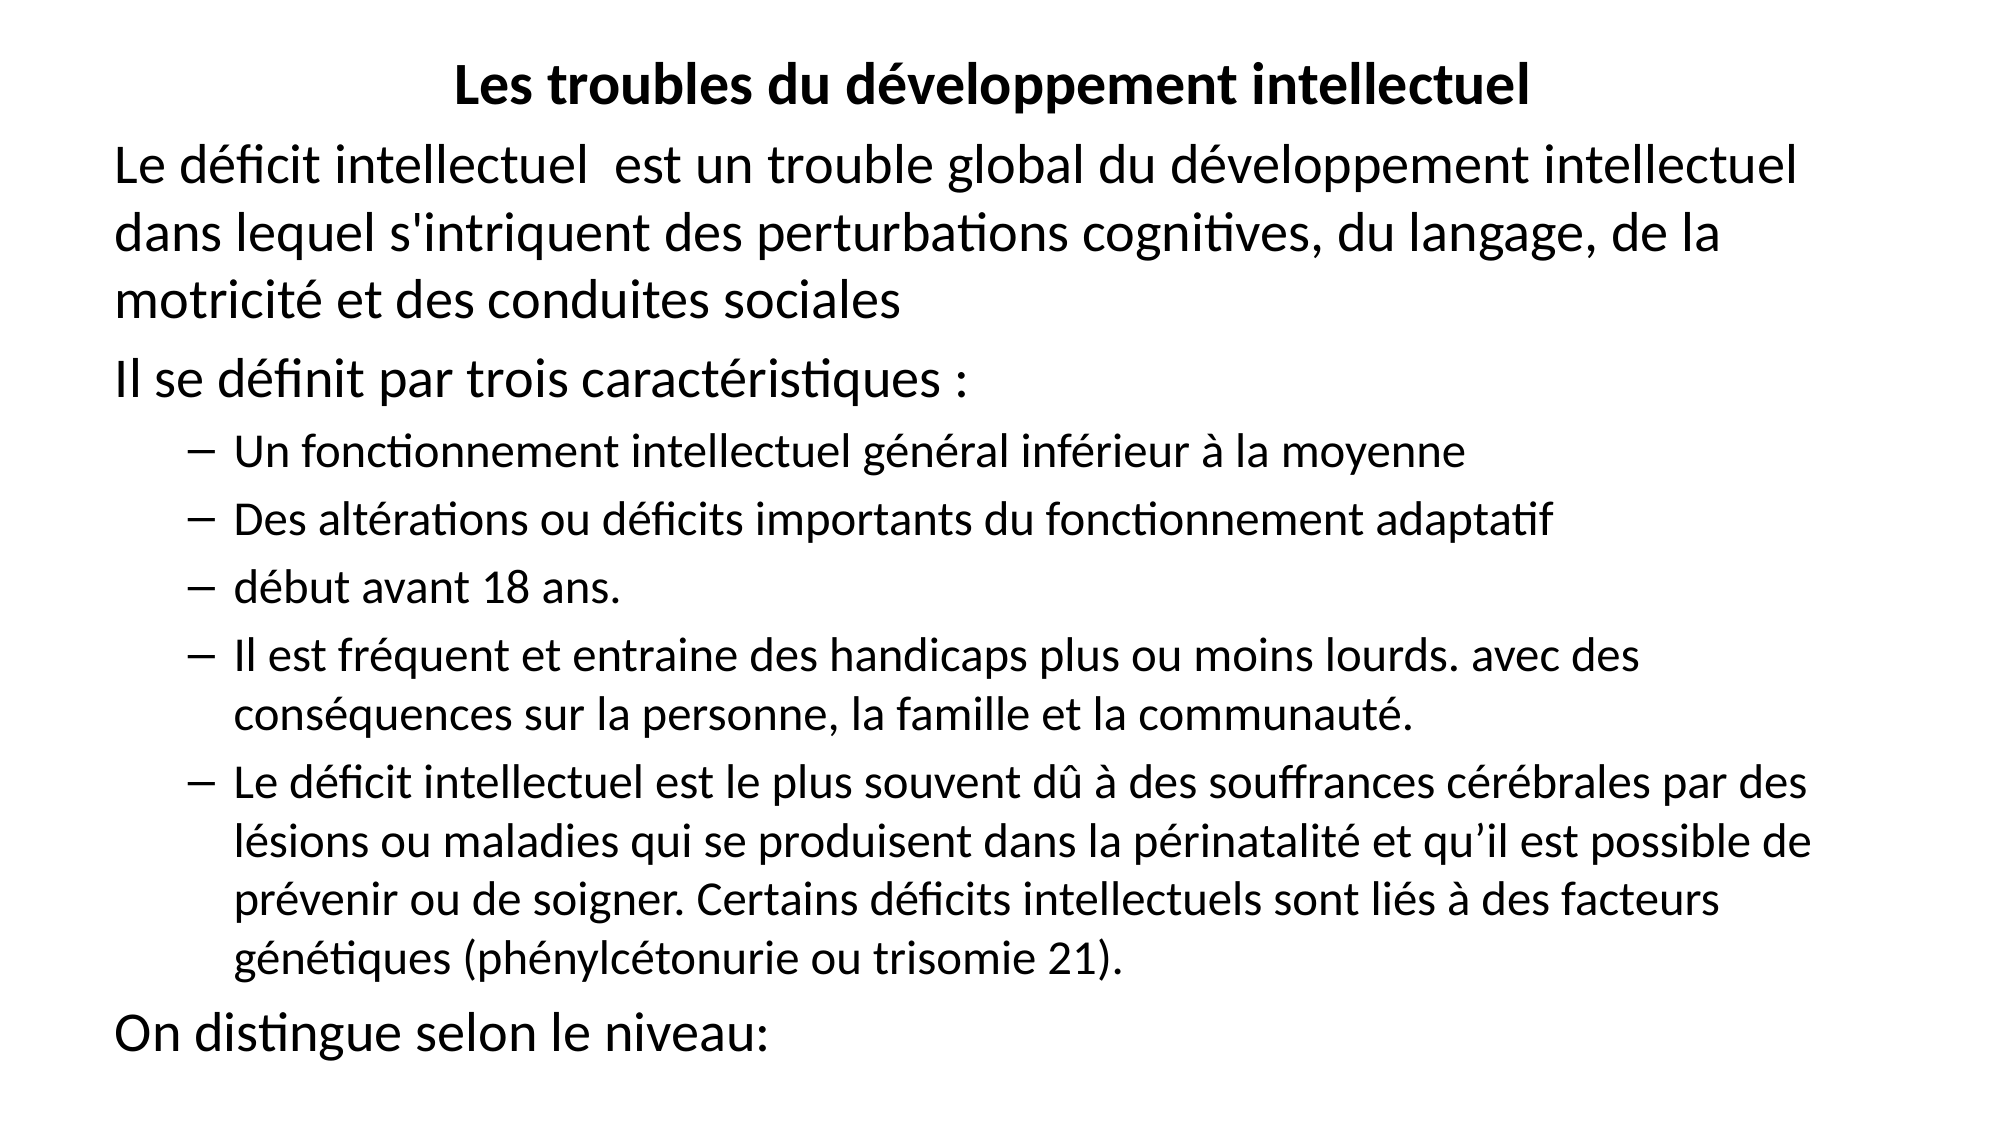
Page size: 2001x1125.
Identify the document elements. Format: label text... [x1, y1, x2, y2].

list Les troubles du développement intellectuel Le déficit intellectuel est un trouble global du développement intellectuel dans lequel s'intriquent des perturbations cognitives, du langage, de la motricité et des conduites sociales Il se définit par trois caractéristiques : Un fonctionnement intellectuel général inférieur à la moyenne Des altérations ou déficits importants du fonctionnement adaptatif début avant 18 ans. Il est fréquent et entraine des handicaps plus ou moins lourds. avec des conséquences sur la personne, la famille et la communauté. Le déficit intellectuel est le plus souvent dû à des souffrances cérébrales par des lésions ou maladies qui se produisent dans la périnatalité et qu’il est possible de prévenir ou de soigner. Certains déficits intellectuels sont liés à des facteurs génétiques (phénylcétonurie ou trisomie 21). On distingue selon le niveau: [99, 36, 1900, 1082]
